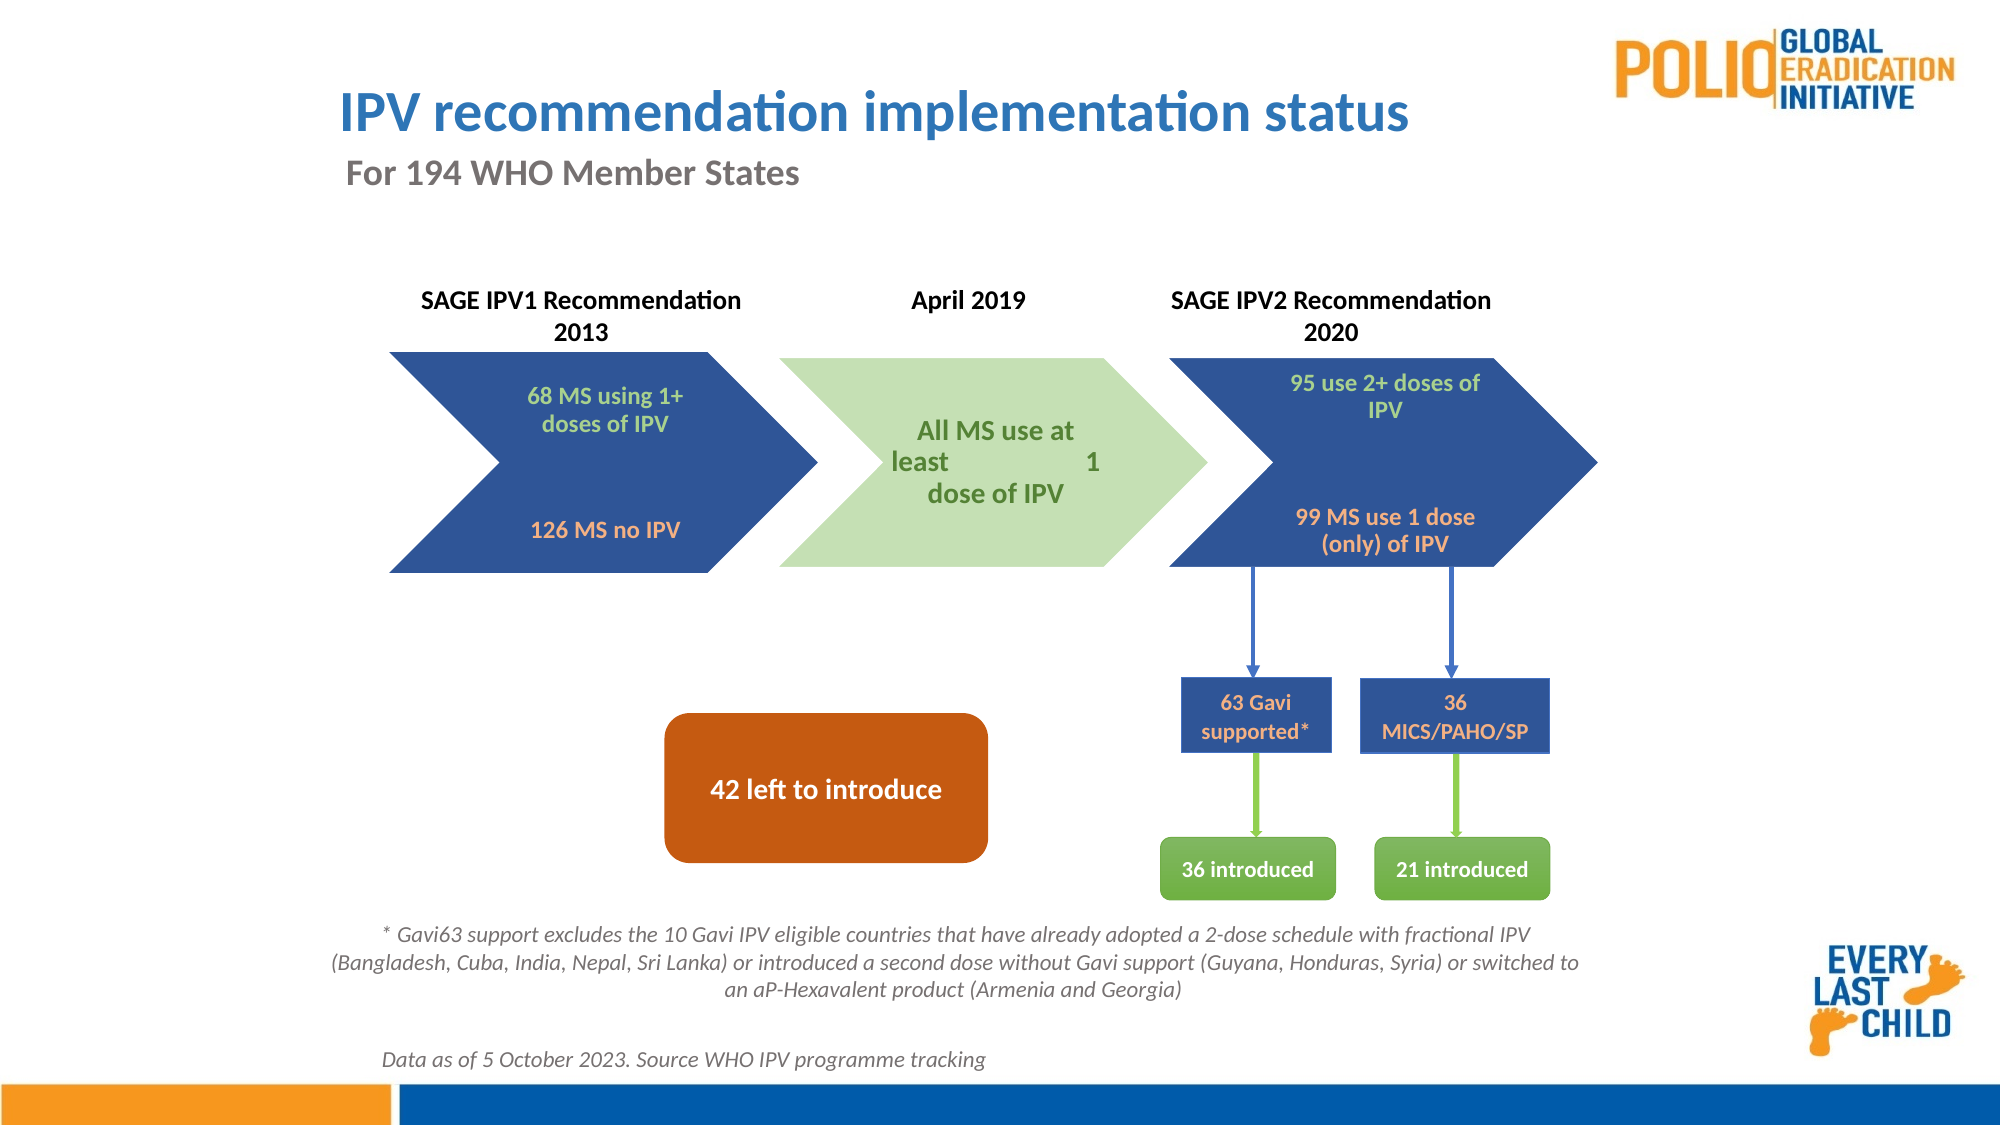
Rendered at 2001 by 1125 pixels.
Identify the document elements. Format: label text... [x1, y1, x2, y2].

text_box [1448, 753, 1464, 839]
text_box 63 Gavi supported* [1181, 725, 1332, 753]
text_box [385, 199, 1600, 725]
text_box * Gavi63 support excludes the 10 Gavi IPV eligible countries that have already adopted a 2-dose schedule with fractional IPV (Bangladesh, Cuba, India, Nepal, Sri Lanka) or introduced a second dose without Gavi support (Guyana, Honduras, Syria) or switched to an aP-Hexavalent product (Armenia and Georgia) [312, 912, 1600, 1010]
text_box For 194 WHO Member States [331, 141, 1082, 201]
text_box 21 introduced [1374, 836, 1551, 901]
text_box IPV recommendation implementation status [324, 73, 1619, 175]
text_box 36 introduced [1160, 836, 1337, 901]
text_box 42 left to introduce [663, 725, 990, 865]
text_box Data as of 5 October 2023. Source WHO IPV programme tracking [312, 1037, 1063, 1080]
picture [0, 0, 2000, 1125]
text_box [1248, 753, 1264, 836]
text_box 36 MICS/PAHO/SP [1360, 725, 1550, 754]
